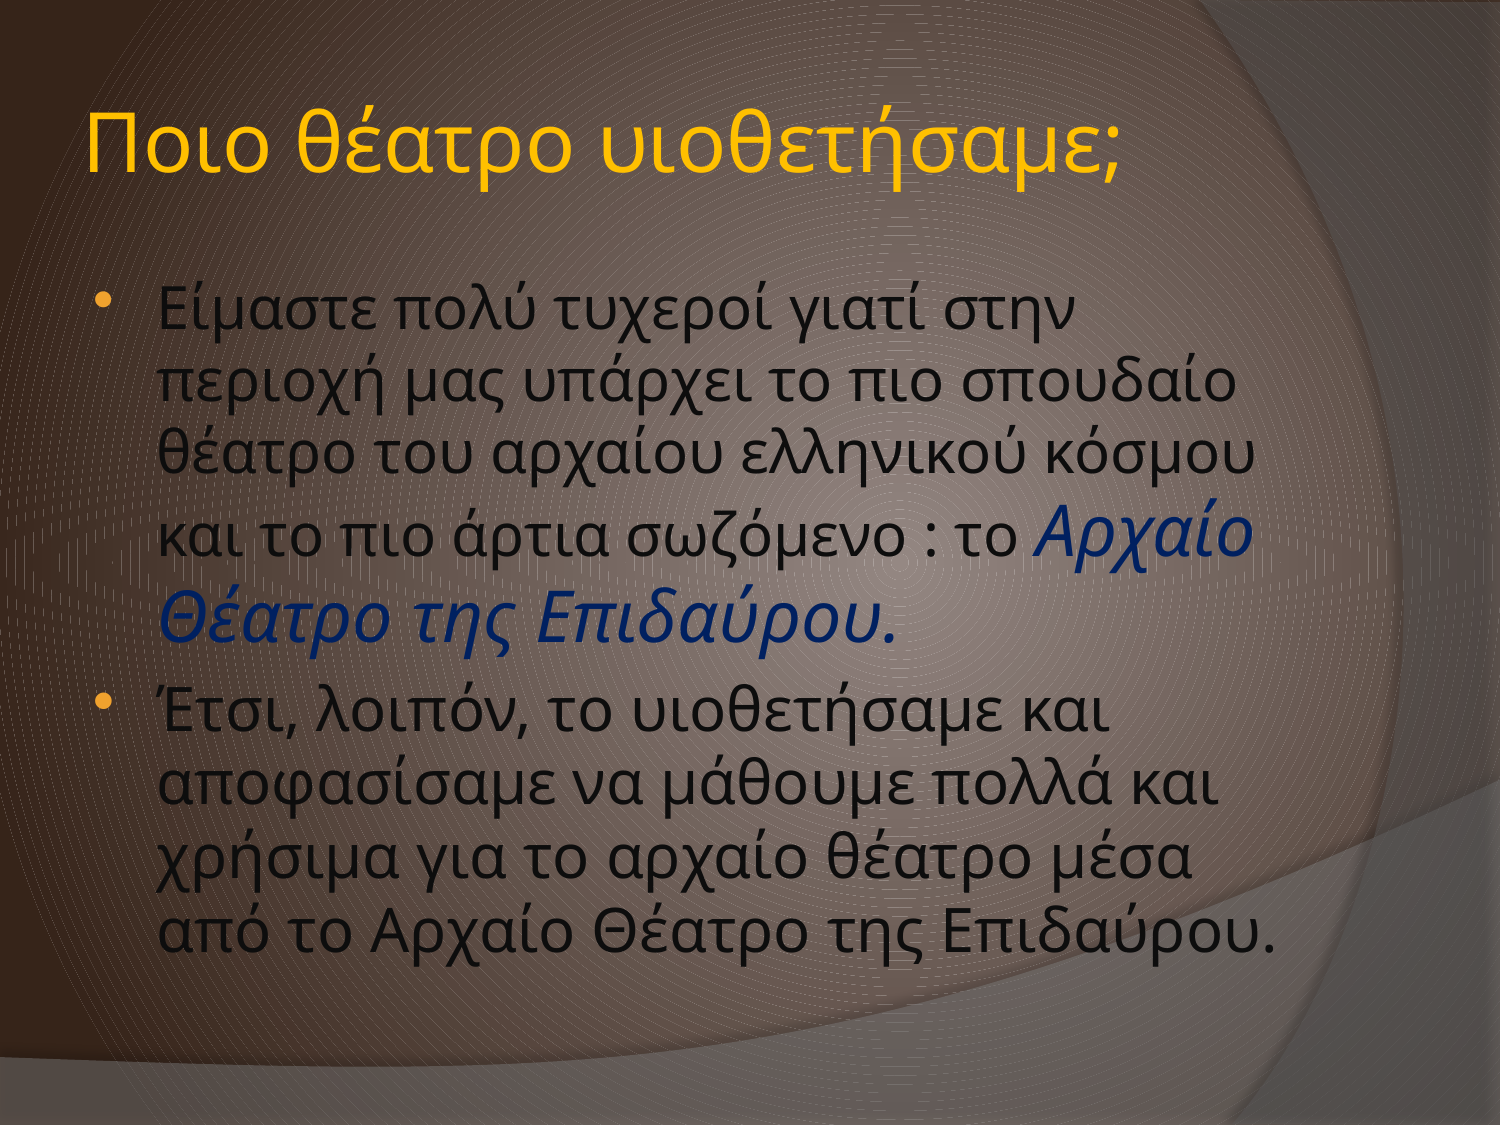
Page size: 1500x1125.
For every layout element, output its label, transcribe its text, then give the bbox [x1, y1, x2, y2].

title Ποιο θέατρο υιοθετήσαμε; [75, 45, 1300, 233]
list Είμαστε πολύ τυχεροί γιατί στην περιοχή μας υπάρχει το πιο σπουδαίο θέατρο του αρχαίου ελληνικού κόσμου και το πιο άρτια σωζόμενο : το Αρχαίο Θέατρο της Επιδαύρου. Έτσι, λοιπόν, το υιοθετήσαμε και αποφασίσαμε να μάθουμε πολλά και χρήσιμα για το αρχαίο θέατρο μέσα από το Αρχαίο Θέατρο της Επιδαύρου. [75, 262, 1300, 1005]
